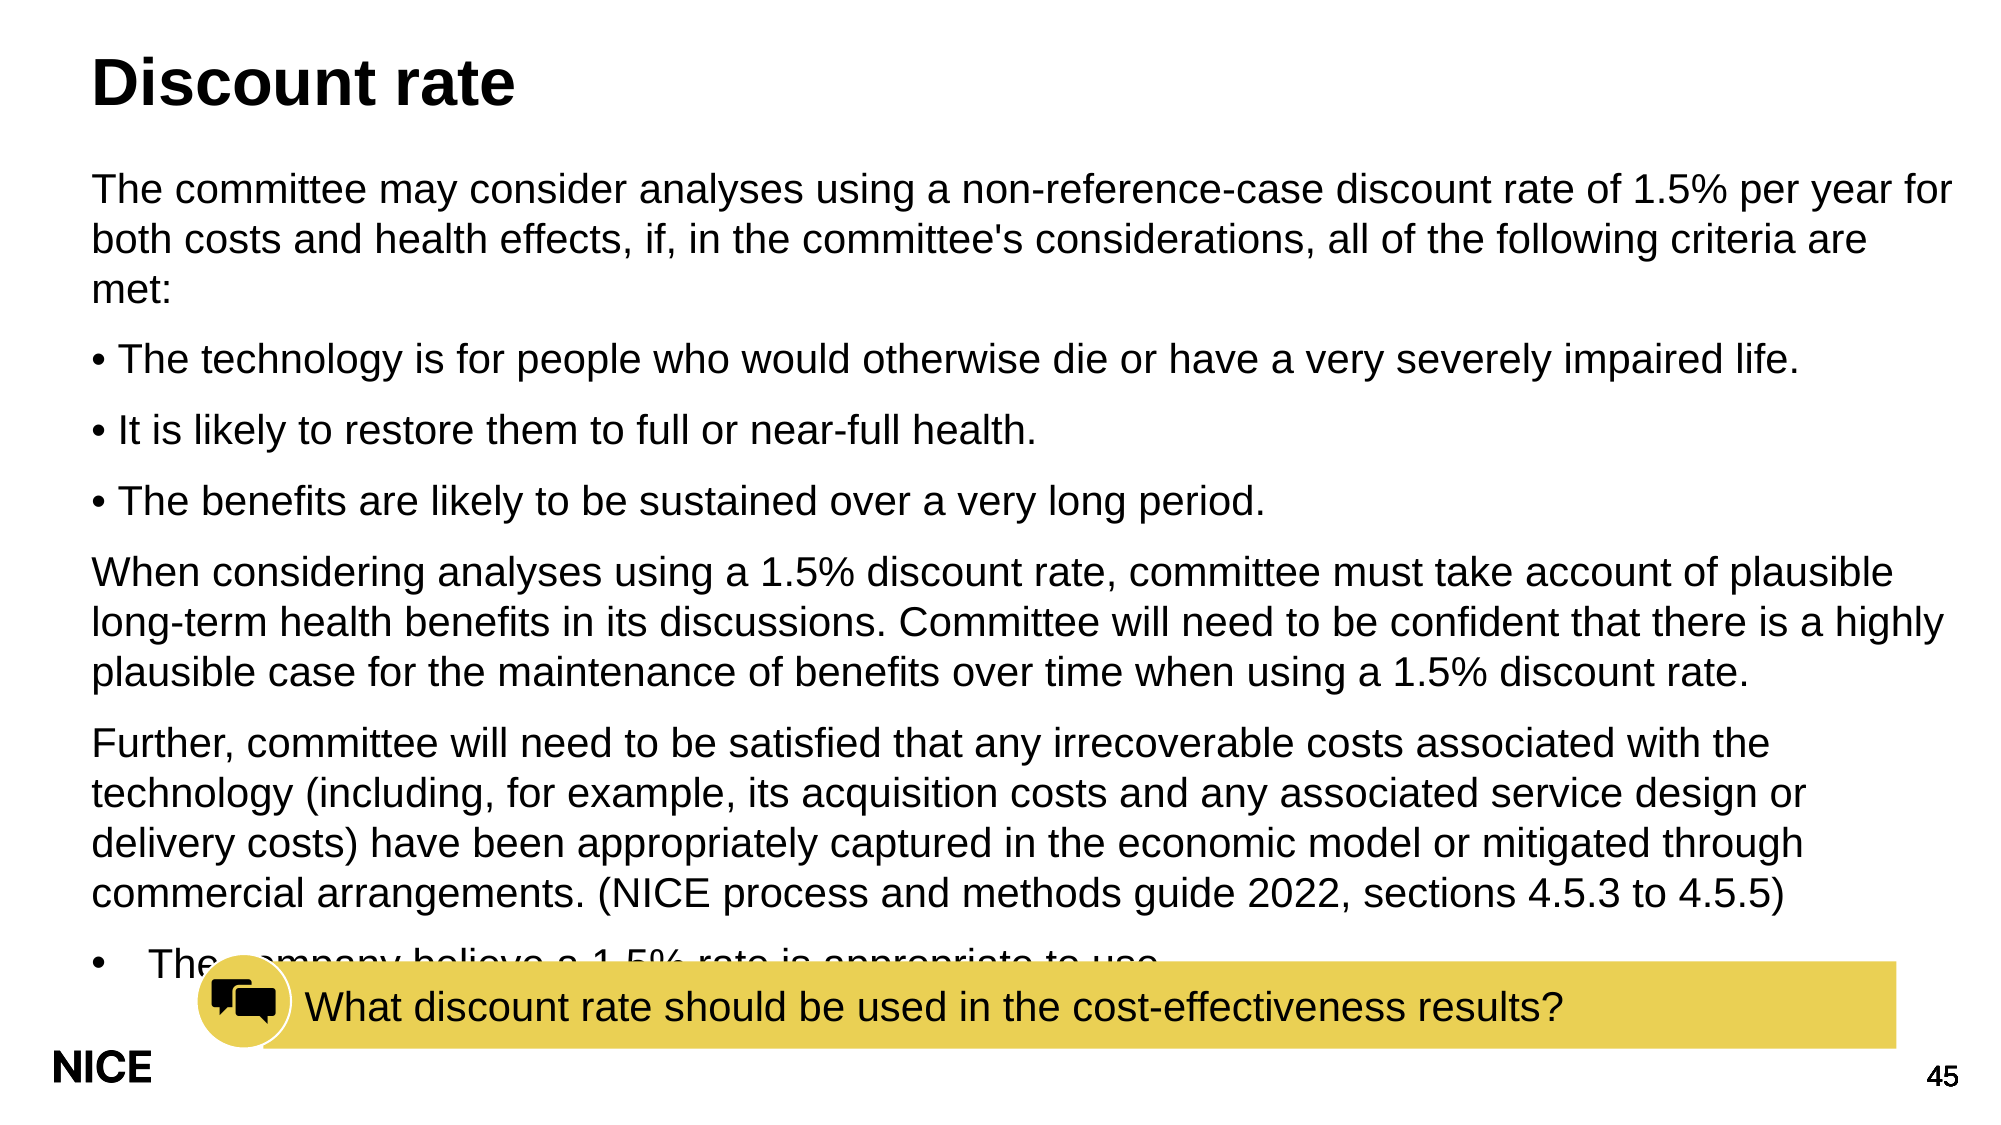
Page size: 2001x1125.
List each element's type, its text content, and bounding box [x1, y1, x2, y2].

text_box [196, 954, 291, 1049]
list The committee may consider analyses using a non-reference-case discount rate of 1.5% per year for both costs and health effects, if, in the committee's considerations, all of the following criteria are met: • The technology is for people who would otherwise die or have a very severely impaired life. • It is likely to restore them to full or near-full health. • The benefits are likely to be sustained over a very long period. When considering analyses using a 1.5% discount rate, committee must take account of plausible long-term health benefits in its discussions. Committee will need to be confident that there is a highly plausible case for the maintenance of benefits over time when using a 1.5% discount rate. Further, committee will need to be satisfied that any irrecoverable costs associated with the technology (including, for example, its acquisition costs and any associated service design or delivery costs) have been appropriately captured in the economic model or mitigated through commercial arrangements. (NICE process and methods guide 2022, sections 4.5.3 to 4.5.5) The company believe a 1.5% rate is appropriate to use [76, 153, 1972, 978]
text_box What discount rate should be used in the cost-effectiveness results? [291, 961, 1897, 1049]
title Discount rate [76, 40, 1923, 138]
picture [54, 1050, 151, 1083]
